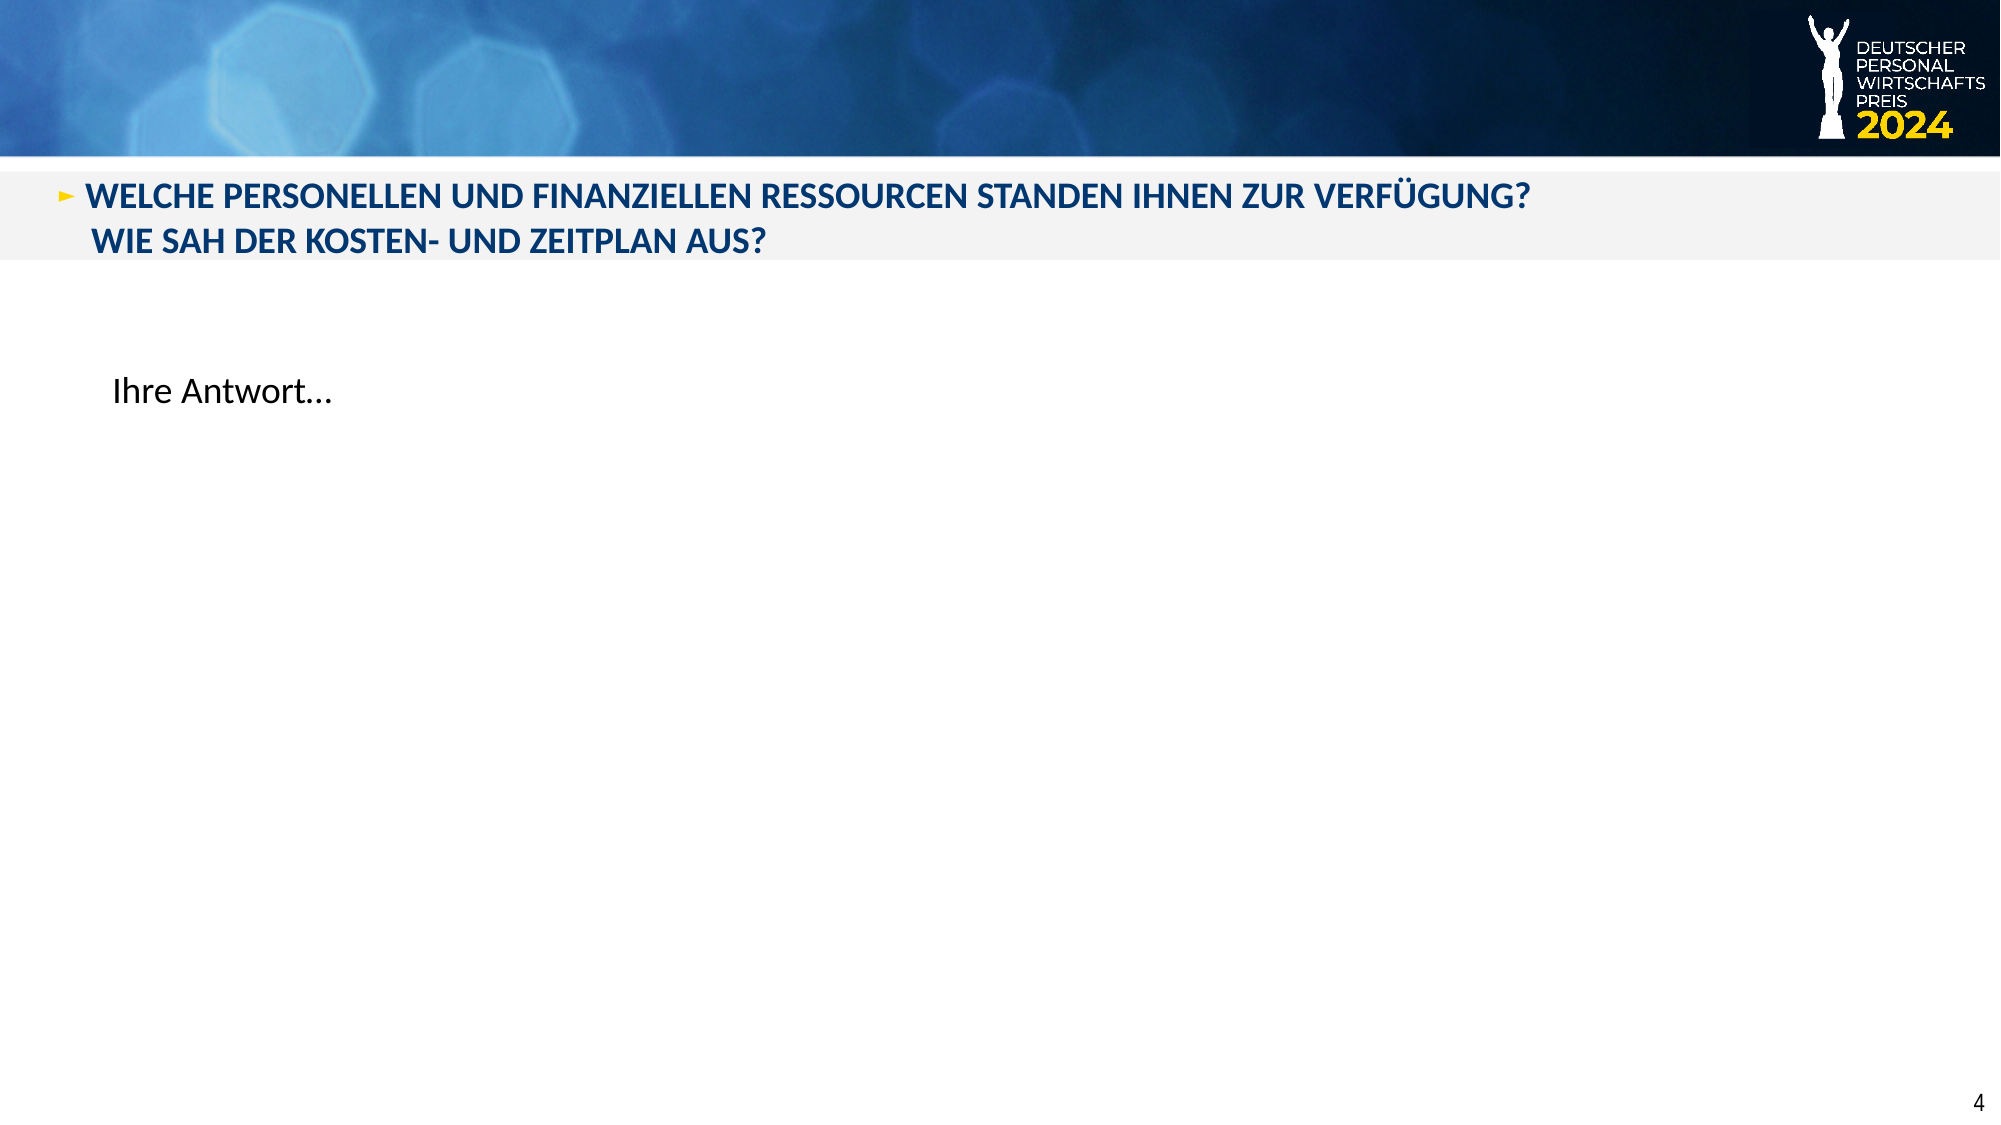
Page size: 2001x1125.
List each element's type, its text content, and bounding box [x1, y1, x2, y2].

text_box Ihre Antwort… [97, 358, 1752, 419]
picture [0, 0, 2000, 165]
